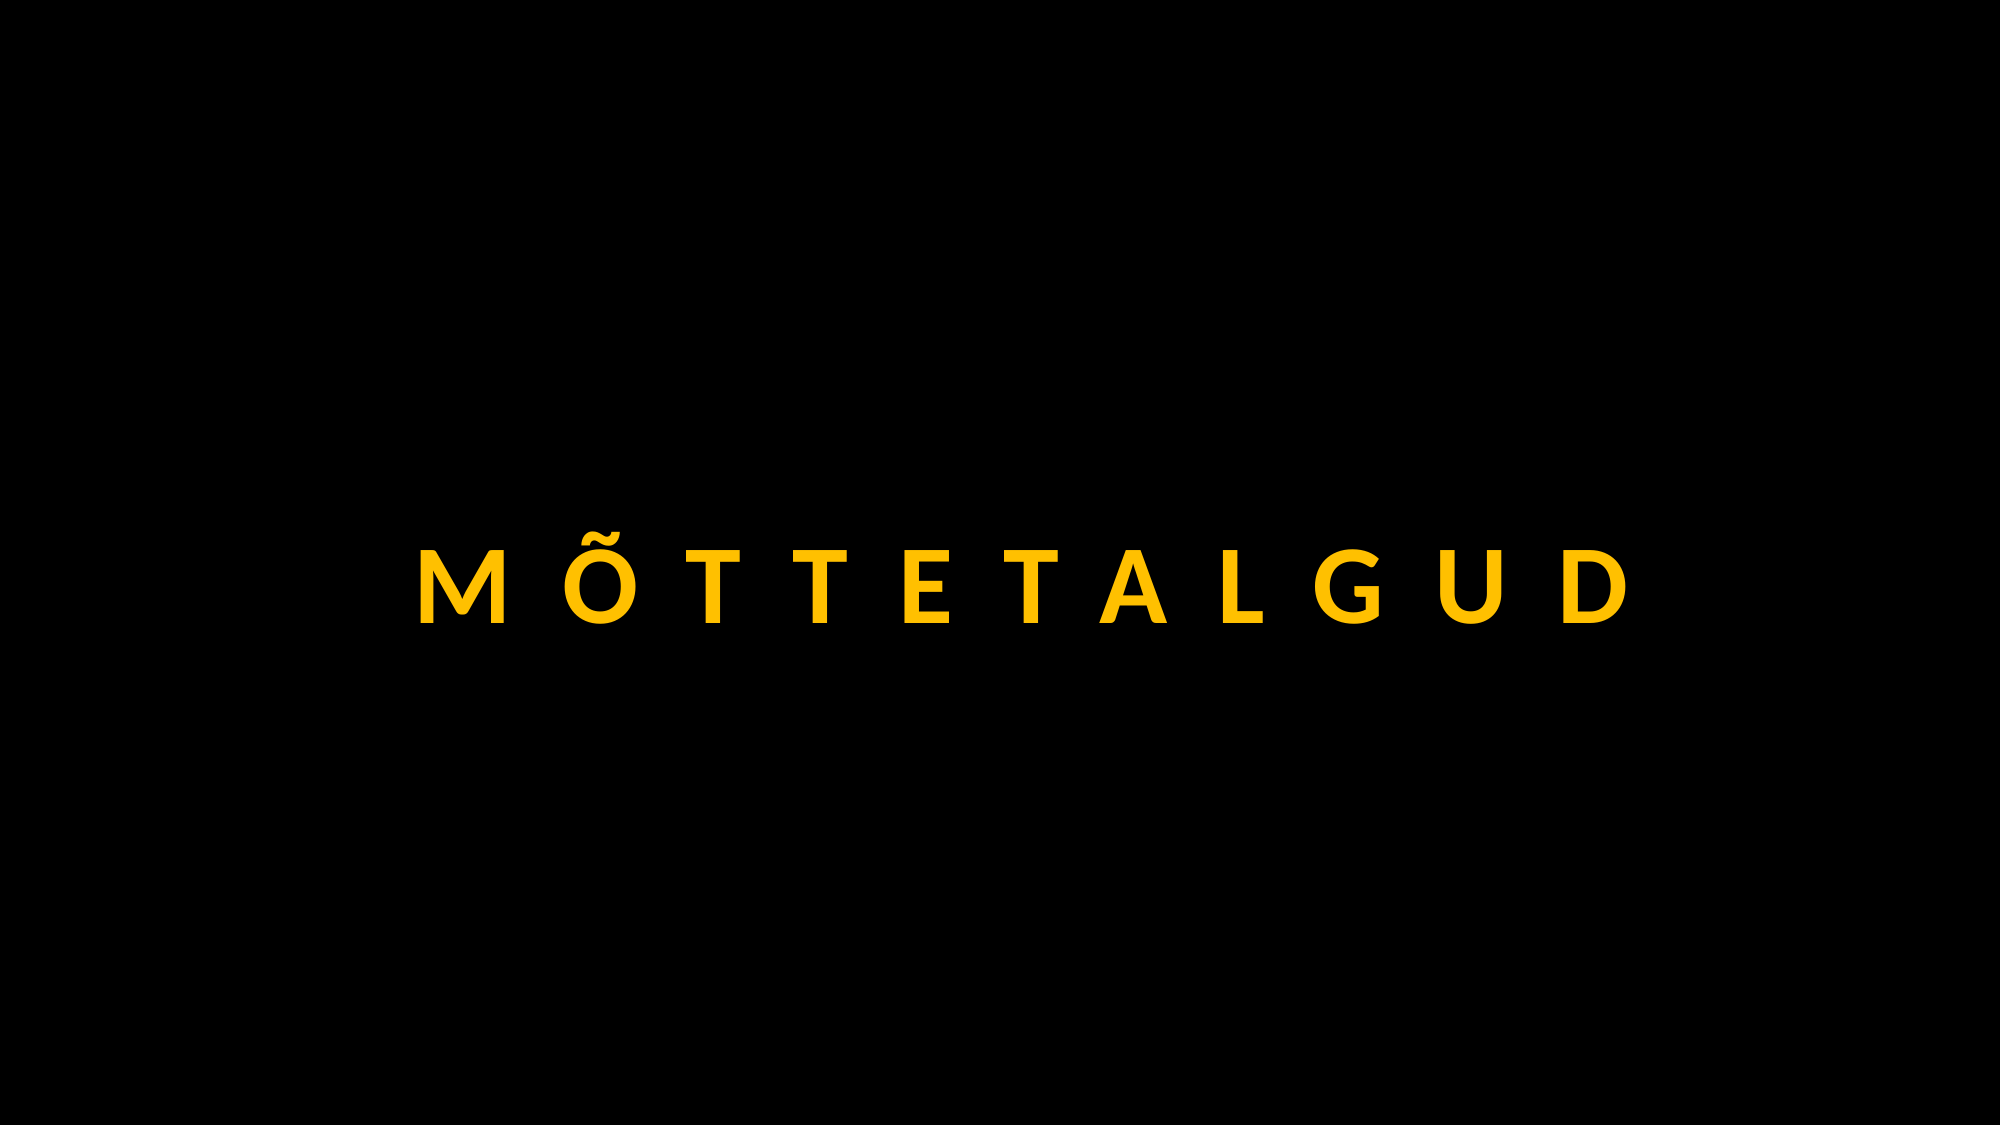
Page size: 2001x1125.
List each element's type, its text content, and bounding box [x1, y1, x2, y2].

text_box MÕTTETALGUD [111, 503, 1933, 654]
